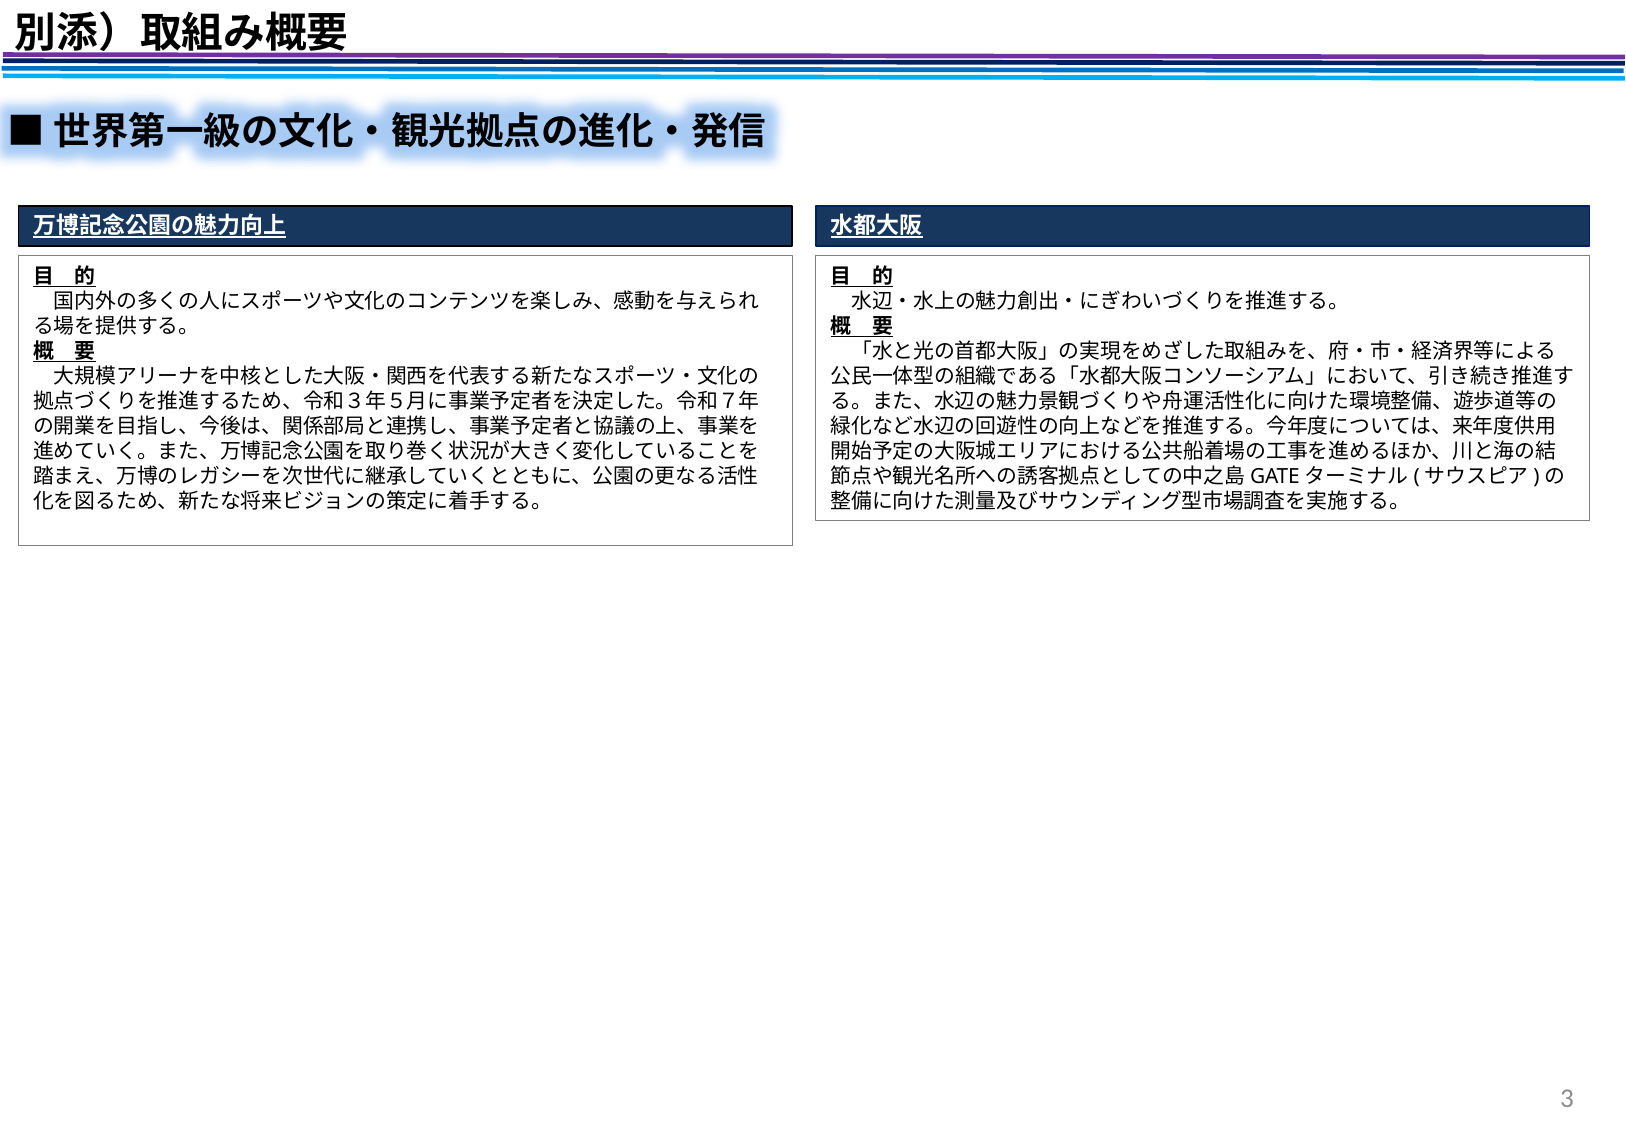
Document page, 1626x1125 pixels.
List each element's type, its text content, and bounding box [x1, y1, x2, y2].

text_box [18, 196, 793, 499]
text_box ■世界第一級の文化・観光拠点の進化・発信 [0, 100, 793, 160]
slide_number 3 [1210, 1066, 1590, 1125]
text_box 別添）取組み概要 [0, 0, 1625, 53]
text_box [815, 196, 1590, 499]
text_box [1, 54, 1625, 79]
